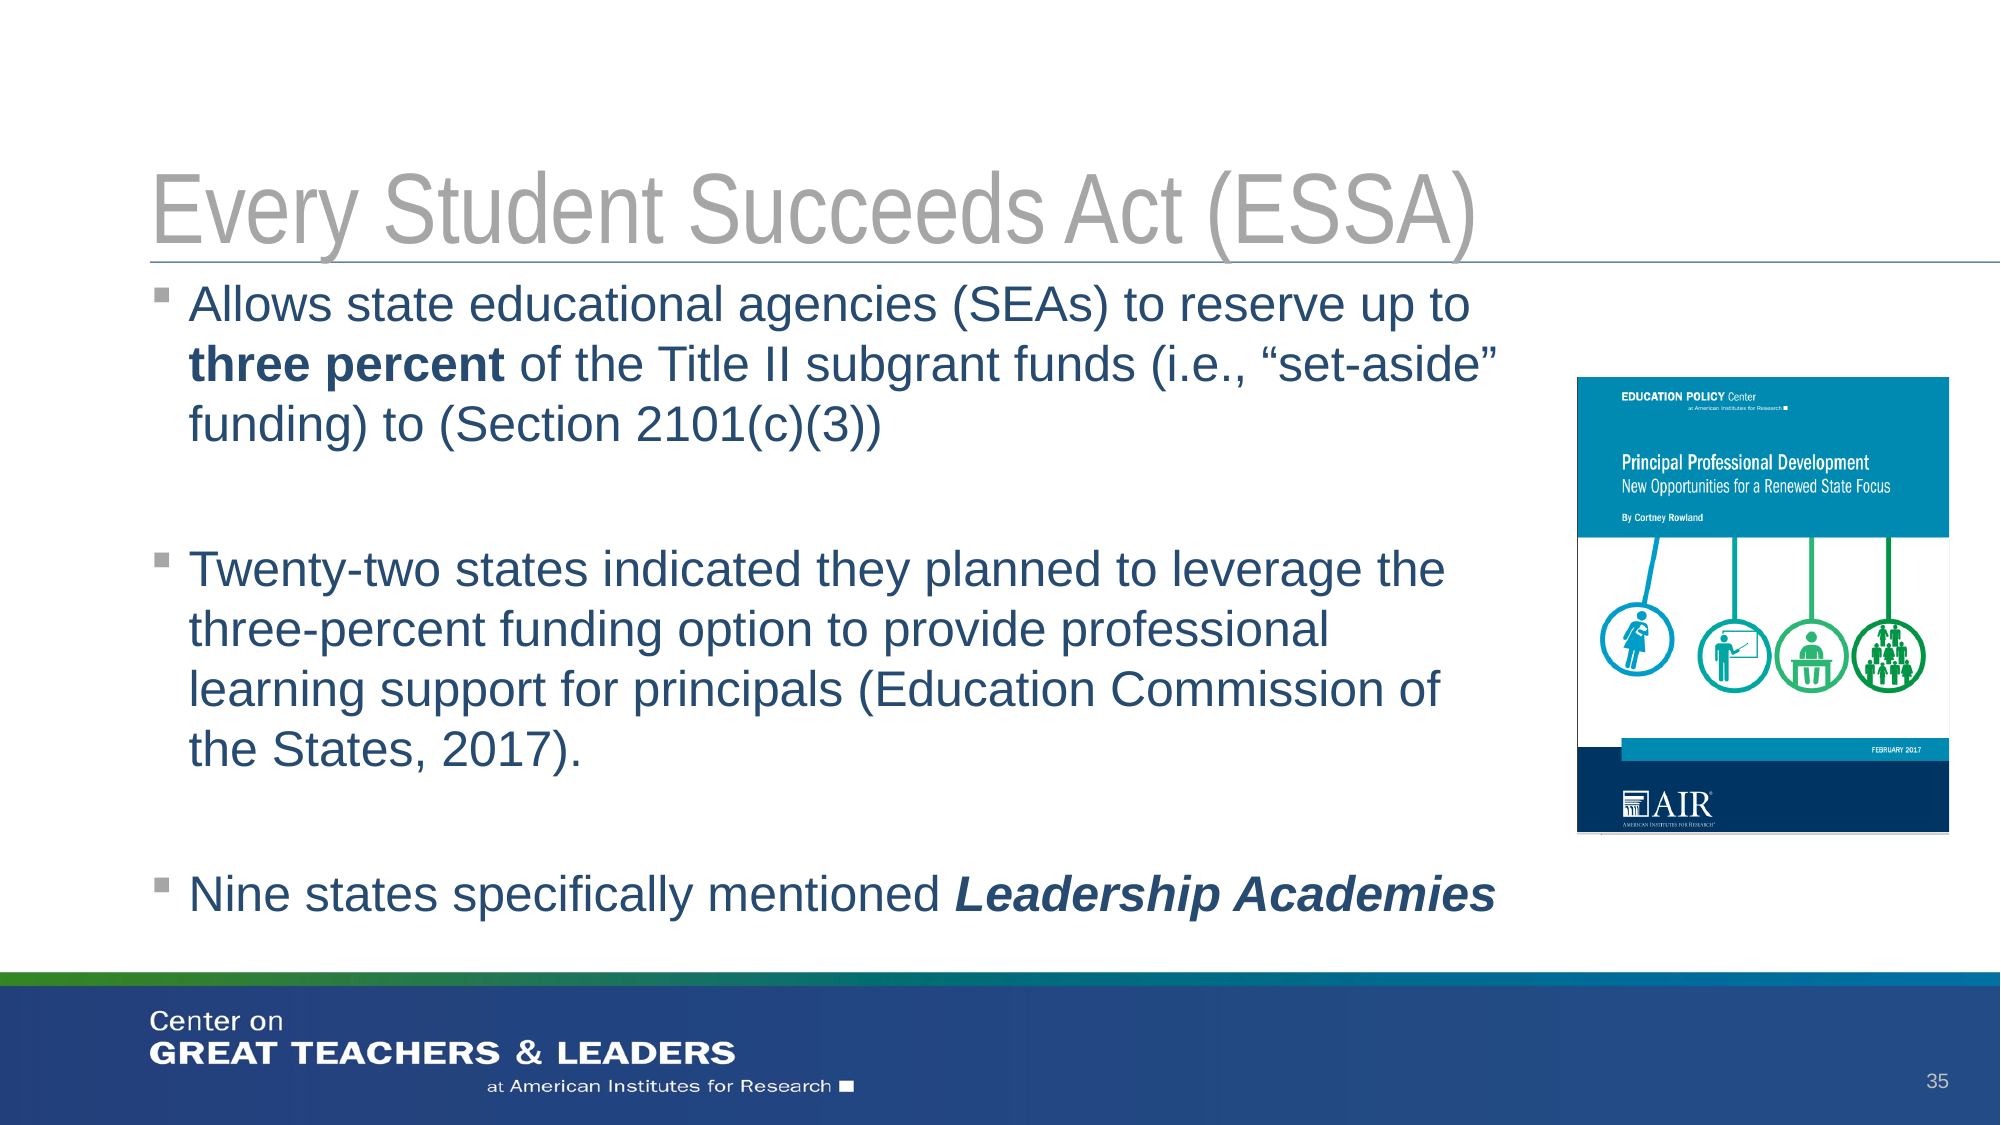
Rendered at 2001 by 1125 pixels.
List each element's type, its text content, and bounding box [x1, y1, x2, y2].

title Every Student Succeeds Act (ESSA) [150, 19, 1950, 265]
list Allows state educational agencies (SEAs) to reserve up to three percent of the Title II subgrant funds (i.e., “set-aside” funding) to (Section 2101(c)(3)) Twenty-two states indicated they planned to leverage the three-percent funding option to provide professional learning support for principals (Education Commission of the States, 2017). Nine states specifically mentioned Leadership Academies [150, 271, 1503, 941]
slide_number 35 [1923, 1067, 1950, 1093]
picture [0, 0, 2000, 1125]
